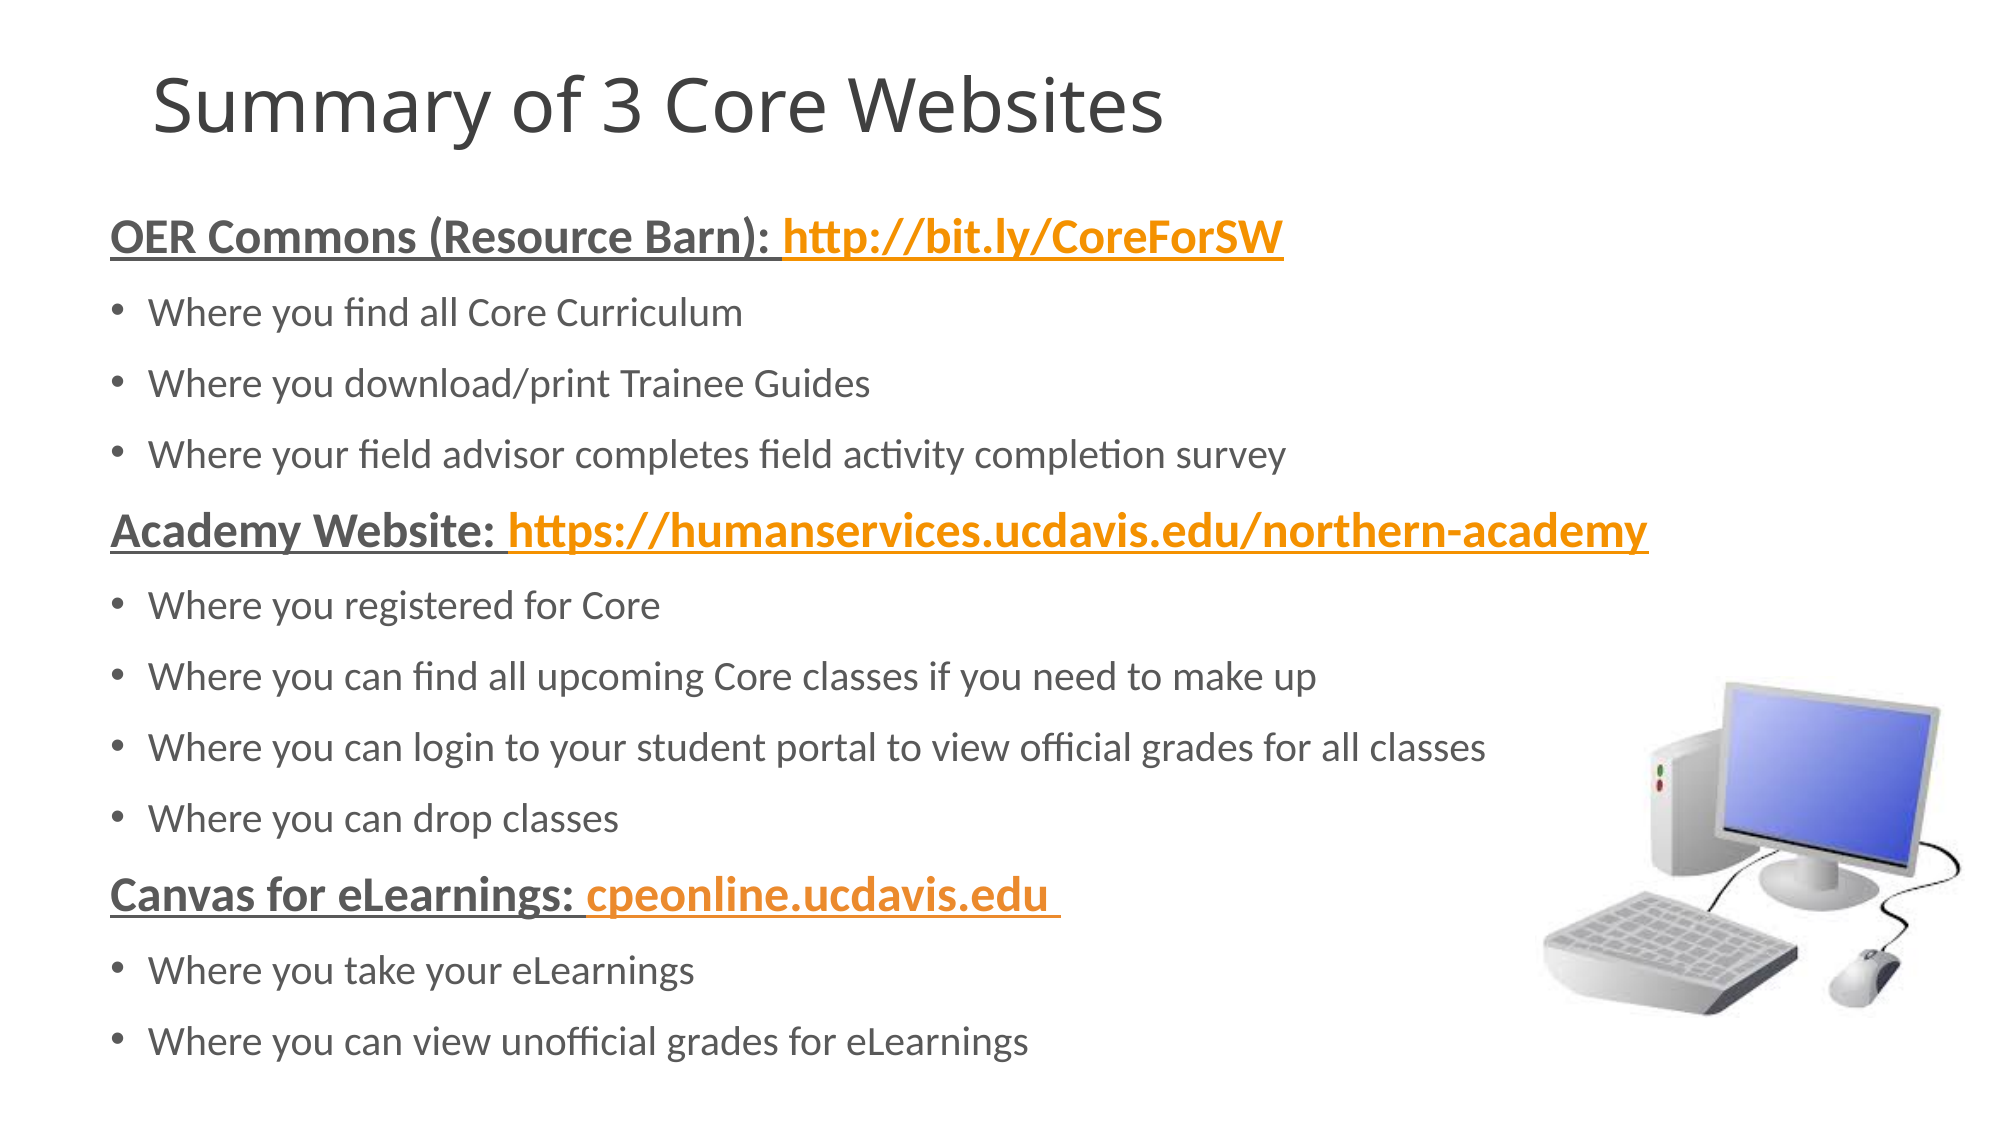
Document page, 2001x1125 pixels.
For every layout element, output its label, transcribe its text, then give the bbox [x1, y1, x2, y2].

list OER Commons (Resource Barn): http://bit.ly/CoreForSW Where you find all Core Curriculum Where you download/print Trainee Guides Where your field advisor completes field activity completion survey Academy Website: https://humanservices.ucdavis.edu/northern-academy Where you registered for Core Where you can find all upcoming Core classes if you need to make up Where you can login to your student portal to view official grades for all classes Where you can drop classes Canvas for eLearnings: cpeonline.ucdavis.edu Where you take your eLearnings Where you can view unofficial grades for eLearnings [95, 196, 2000, 1097]
picture [1534, 676, 1965, 1018]
title Summary of 3 Core Websites [137, 0, 1863, 196]
